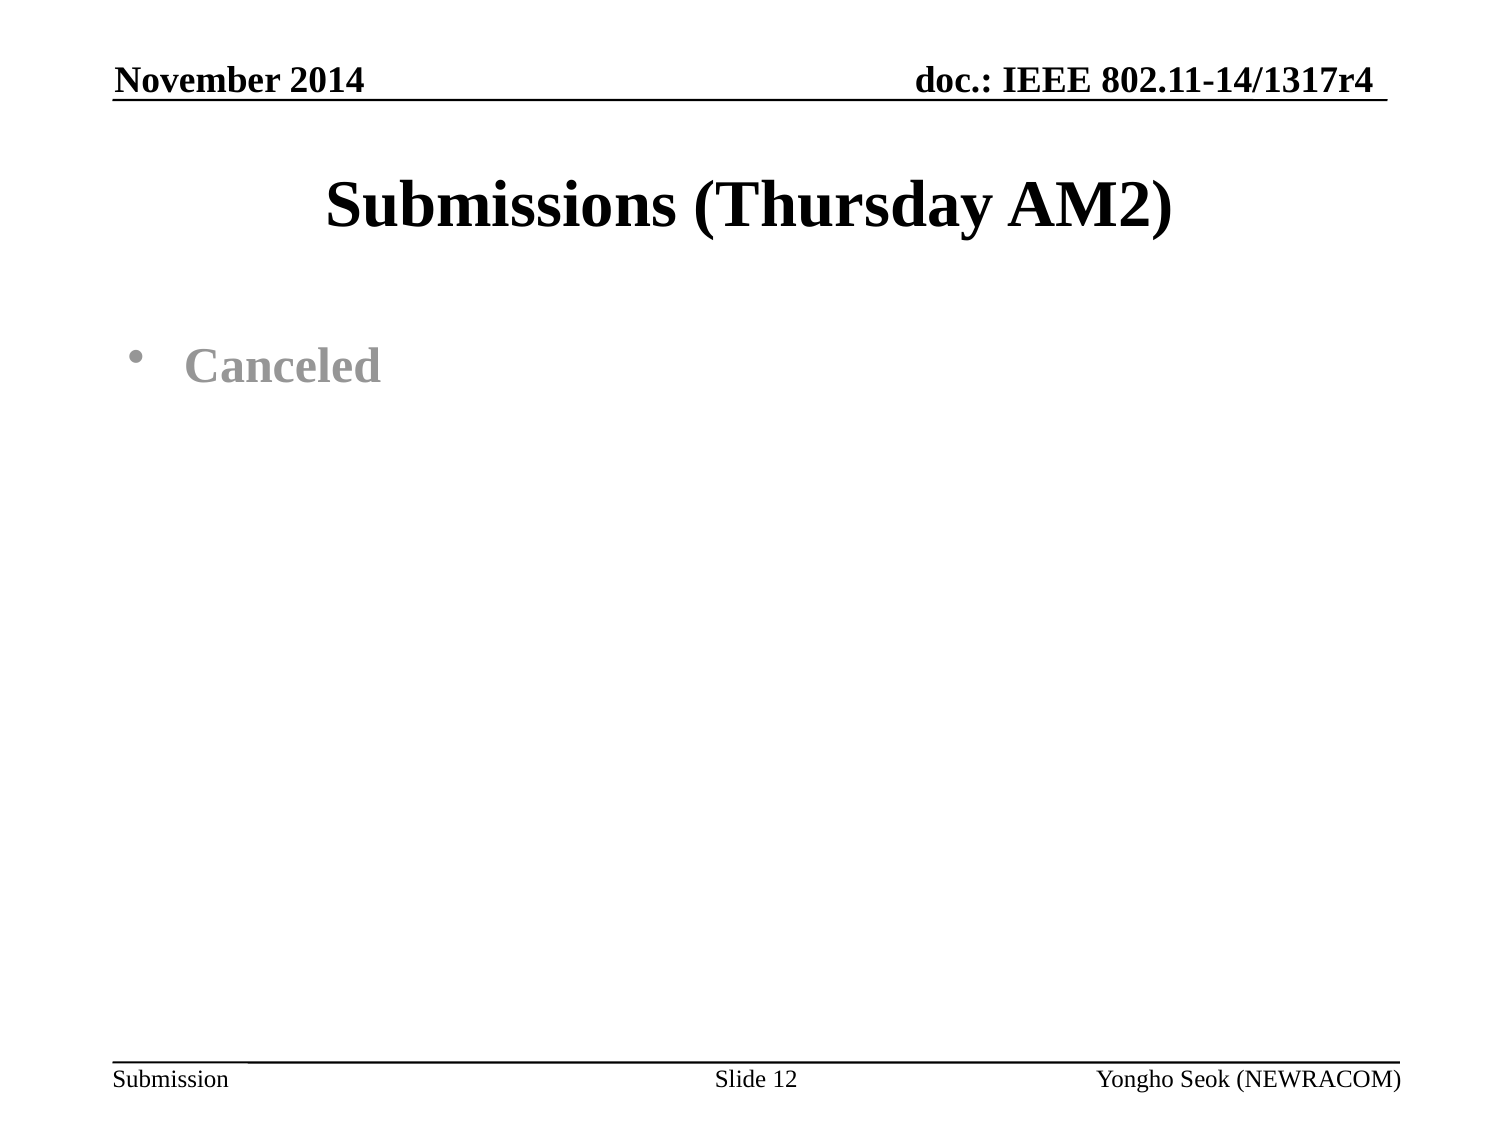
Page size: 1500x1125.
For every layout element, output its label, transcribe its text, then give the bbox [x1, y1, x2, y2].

slide_number Slide 12 [712, 1061, 800, 1093]
title Submissions (Thursday AM2) [112, 112, 1388, 288]
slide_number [114, 54, 368, 101]
list Canceled [112, 324, 1388, 1001]
footer Yongho Seok (NEWRACOM) [1088, 1061, 1402, 1093]
